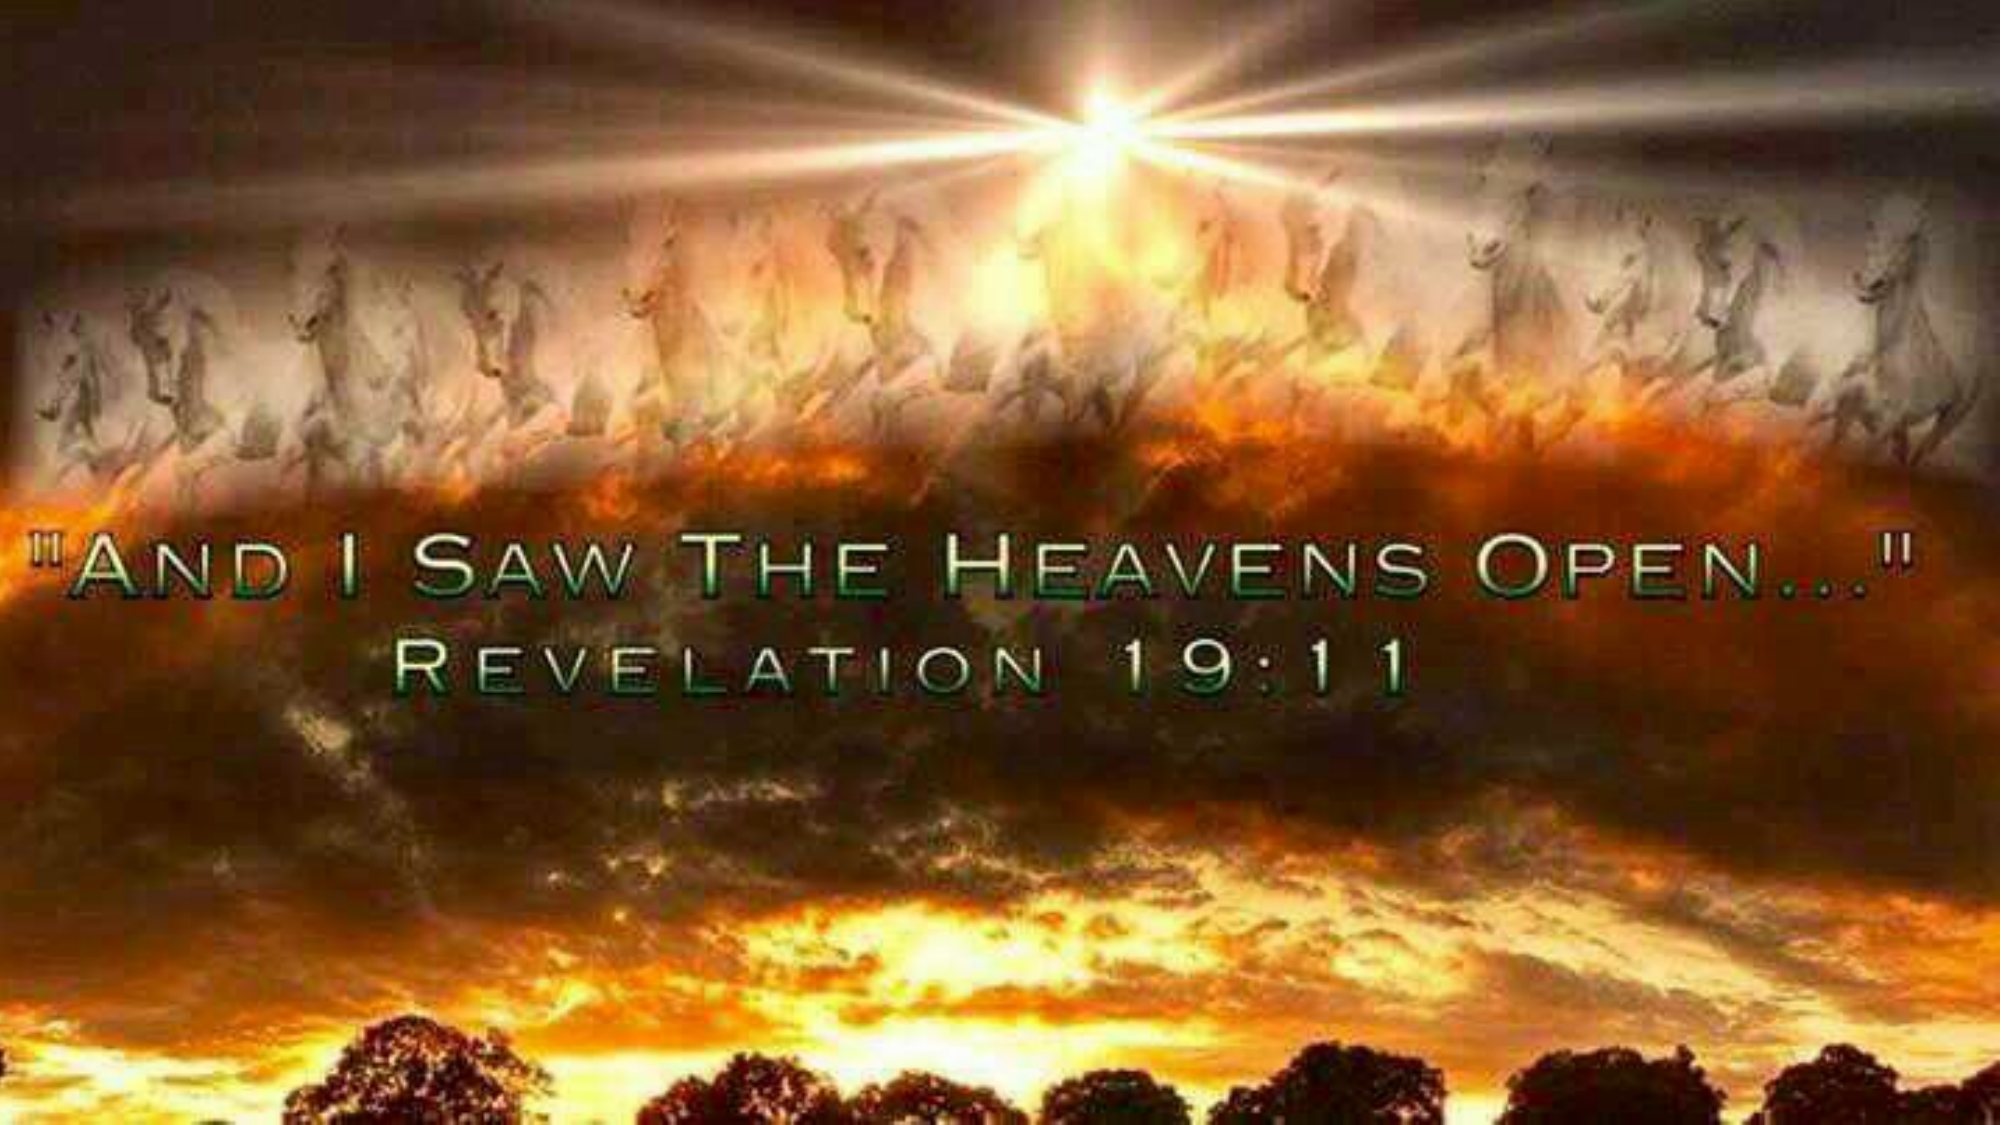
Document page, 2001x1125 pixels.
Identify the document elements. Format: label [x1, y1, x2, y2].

list [0, 0, 2000, 1125]
